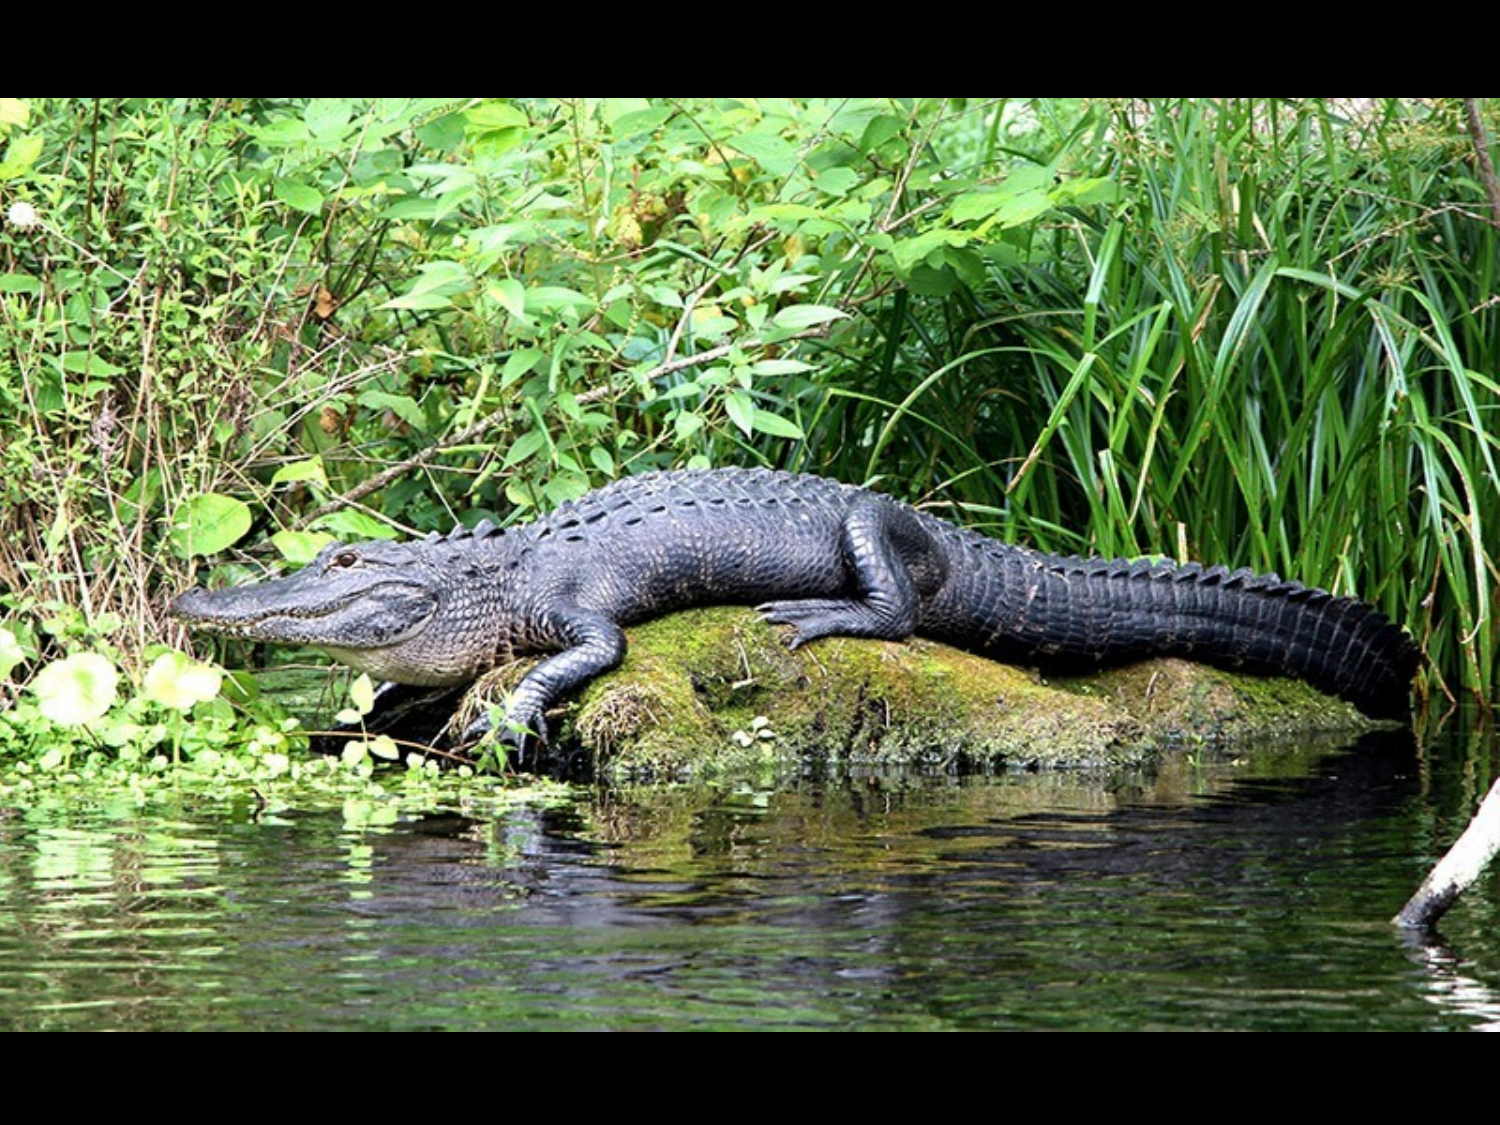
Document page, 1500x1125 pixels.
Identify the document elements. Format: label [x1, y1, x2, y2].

picture [0, 98, 1500, 1032]
